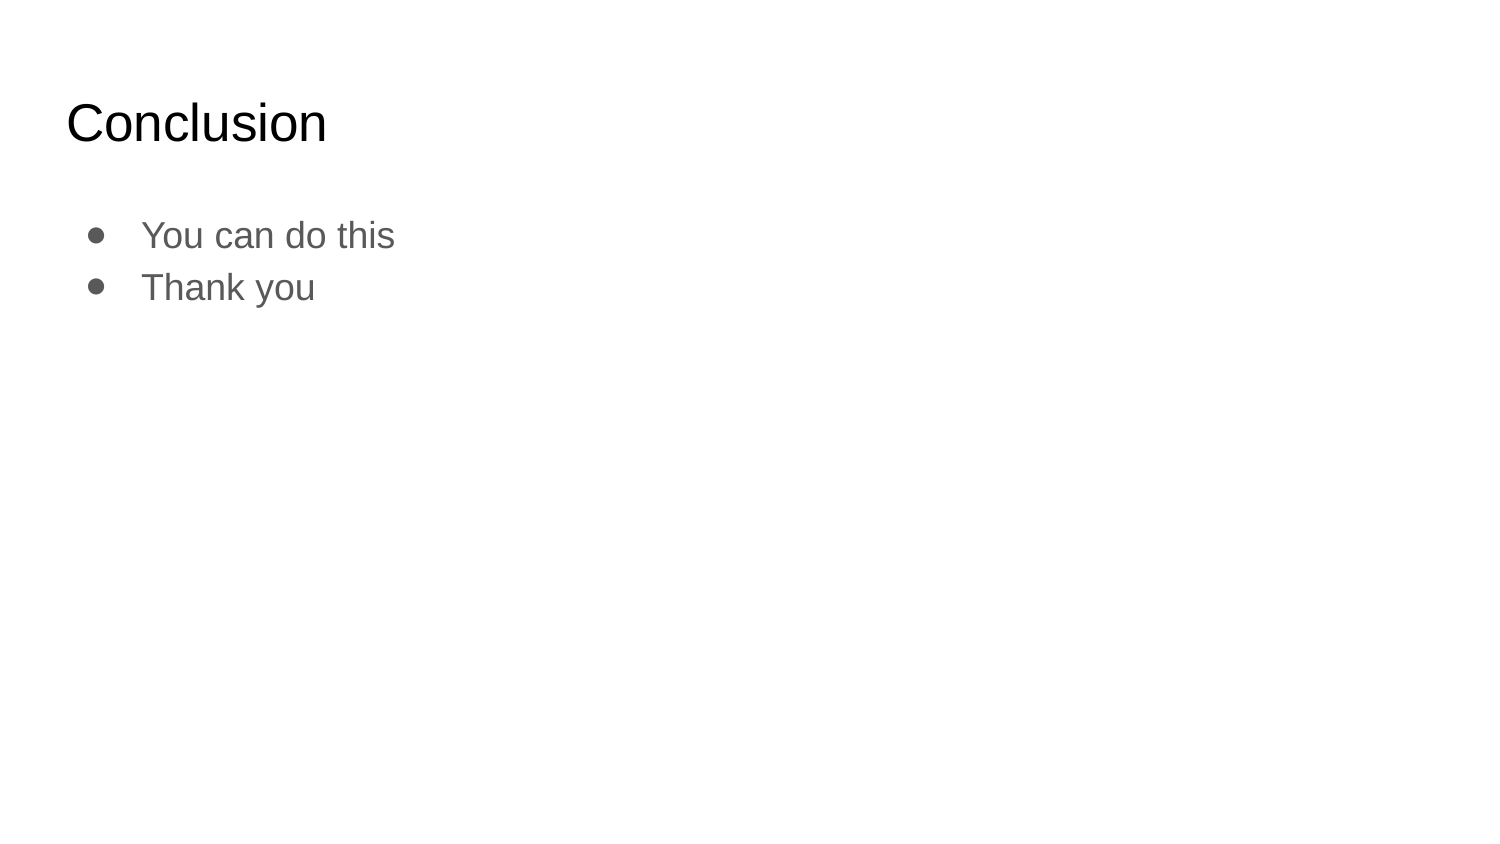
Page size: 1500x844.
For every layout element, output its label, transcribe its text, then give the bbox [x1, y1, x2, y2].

title Conclusion [51, 72, 1449, 167]
list You can do this Thank you [51, 189, 1449, 750]
